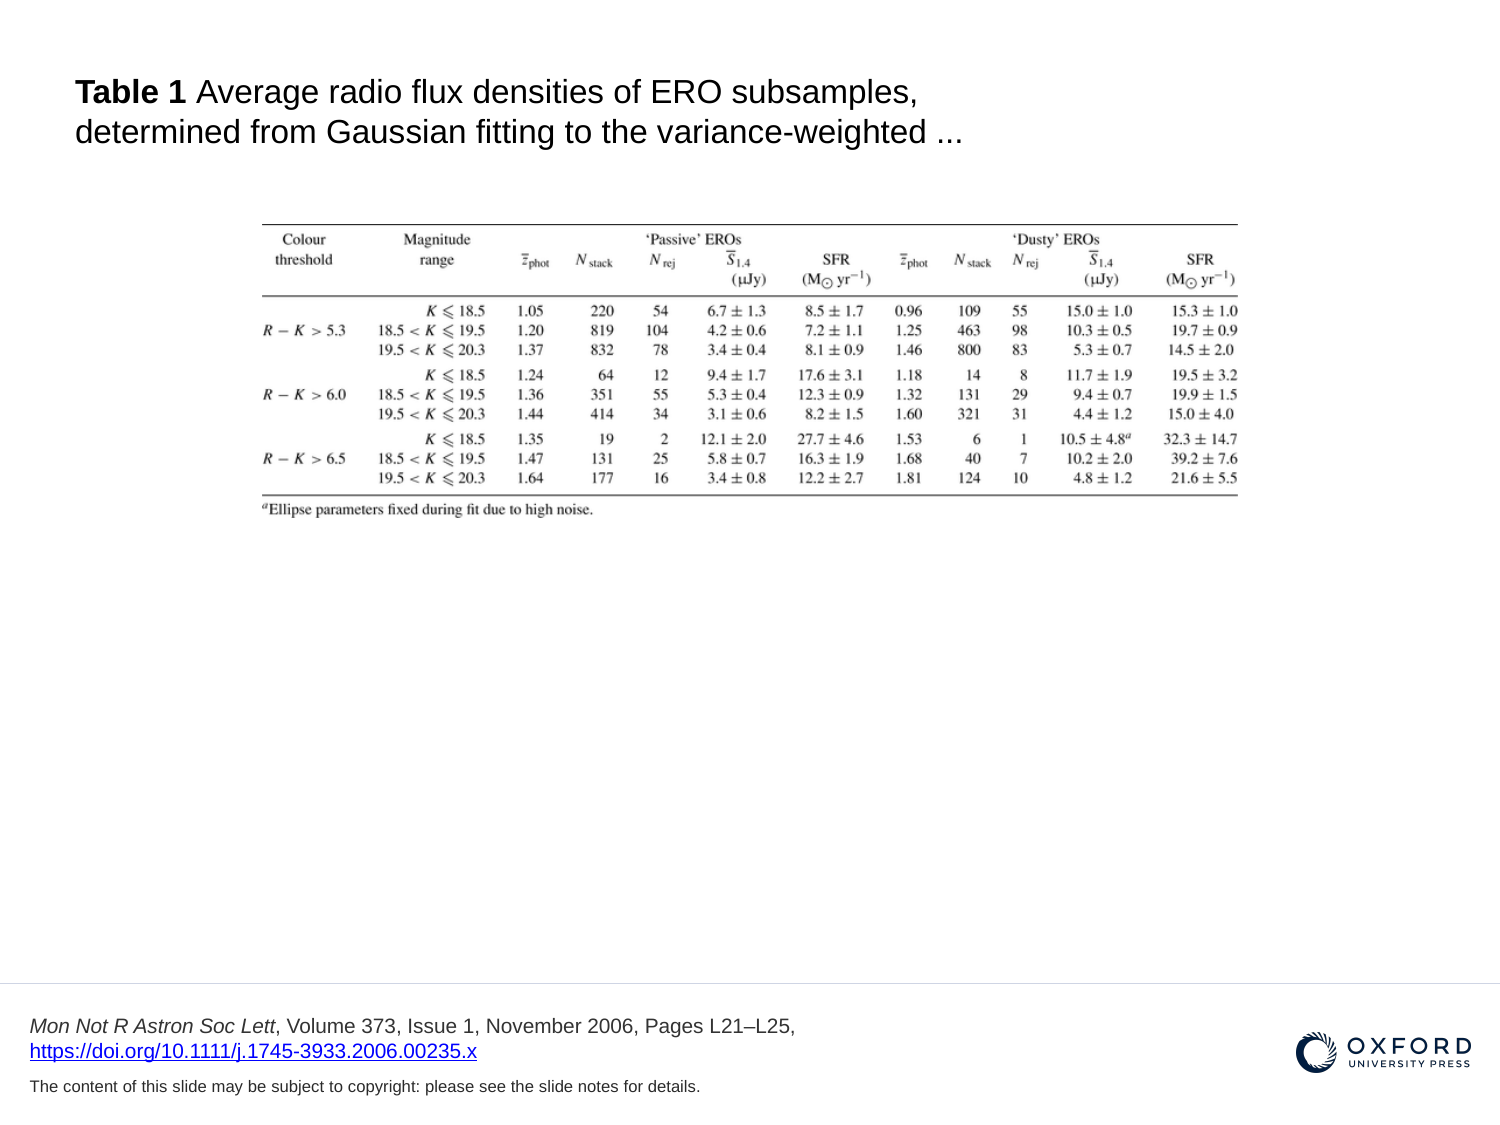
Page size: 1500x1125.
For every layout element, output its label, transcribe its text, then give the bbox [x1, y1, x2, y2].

picture [1296, 1032, 1471, 1073]
footer Mon Not R Astron Soc Lett, Volume 373, Issue 1, November 2006, Pages L21–L25, https://doi.org/10.1111/j.1745-3933.2006.00235.x The content of this slide may be subject to copyright: please see the slide notes for details. [0, 983, 1260, 1125]
picture [262, 224, 1238, 518]
title Table 1 Average radio flux densities of ERO subsamples, determined from Gaussian fitting to the variance-weighted ... [75, 69, 1078, 171]
